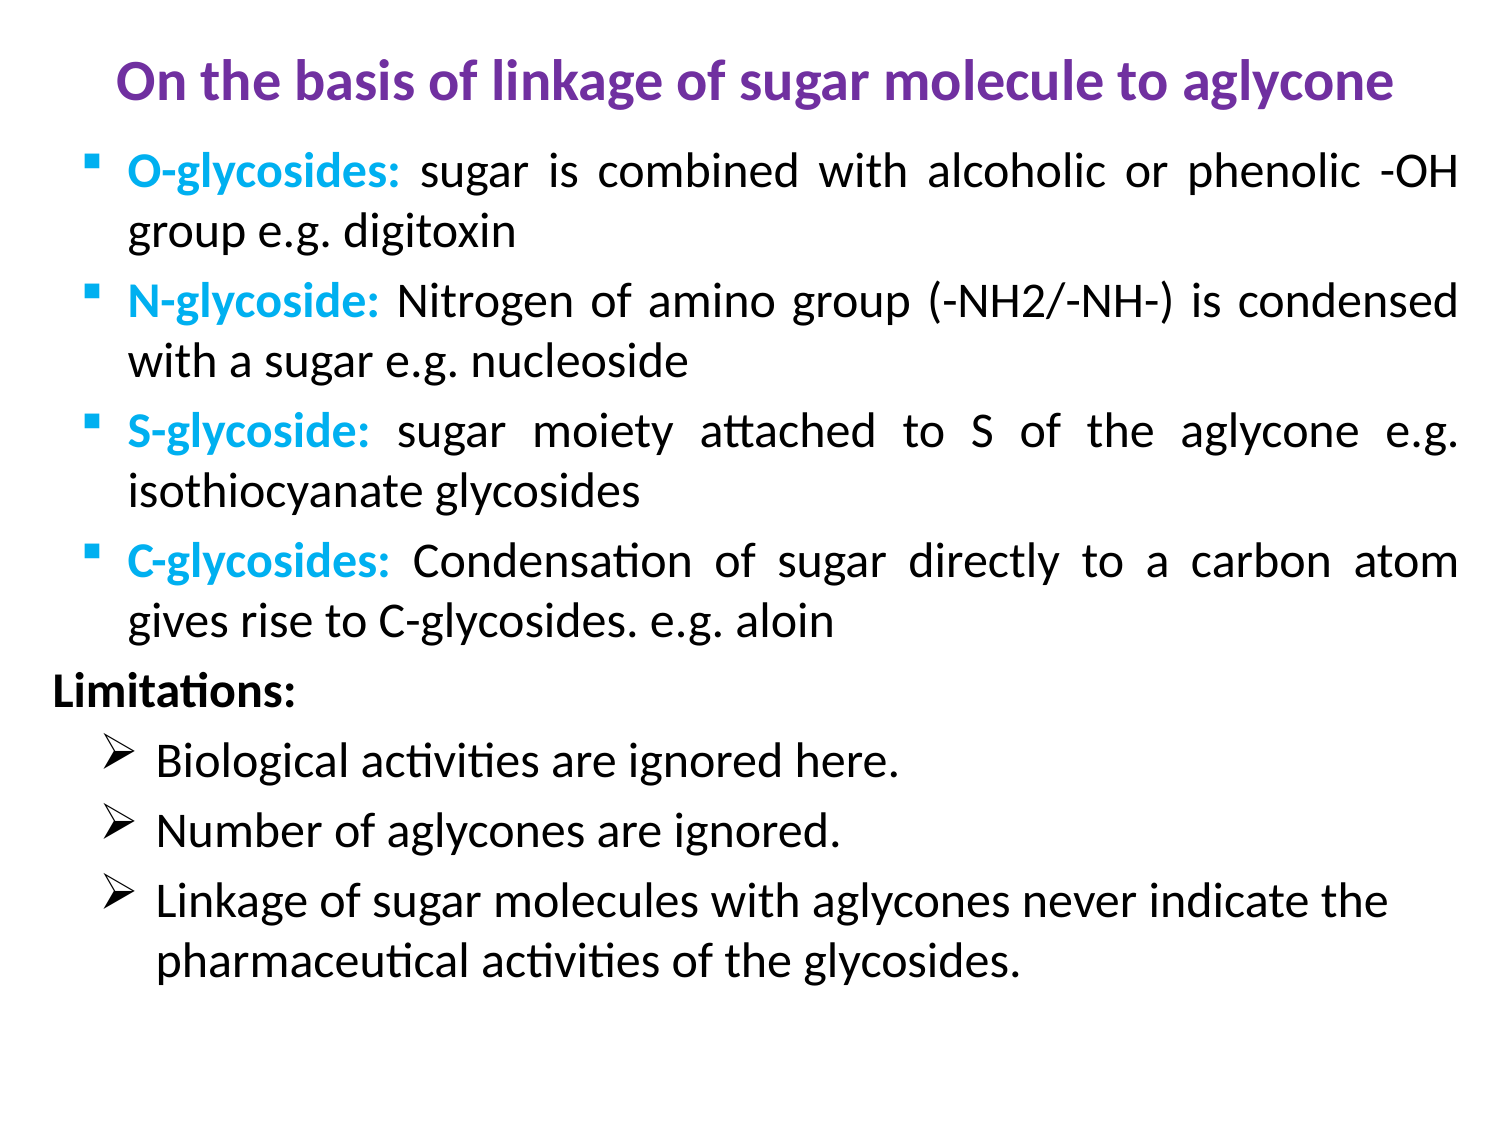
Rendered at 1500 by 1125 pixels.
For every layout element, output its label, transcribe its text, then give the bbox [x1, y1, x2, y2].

title On the basis of linkage of sugar molecule to aglycone [81, 24, 1432, 129]
list O-glycosides: sugar is combined with alcoholic or phenolic -OH group e.g. digitoxin N-glycoside: Nitrogen of amino group (-NH2/-NH-) is condensed with a sugar e.g. nucleoside S-glycoside: sugar moiety attached to S of the aglycone e.g. isothiocyanate glycosides C-glycosides: Condensation of sugar directly to a carbon atom gives rise to C-glycosides. e.g. aloin Limitations: Biological activities are ignored here. Number of aglycones are ignored. Linkage of sugar molecules with aglycones never indicate the pharmaceutical activities of the glycosides. [37, 129, 1475, 1088]
